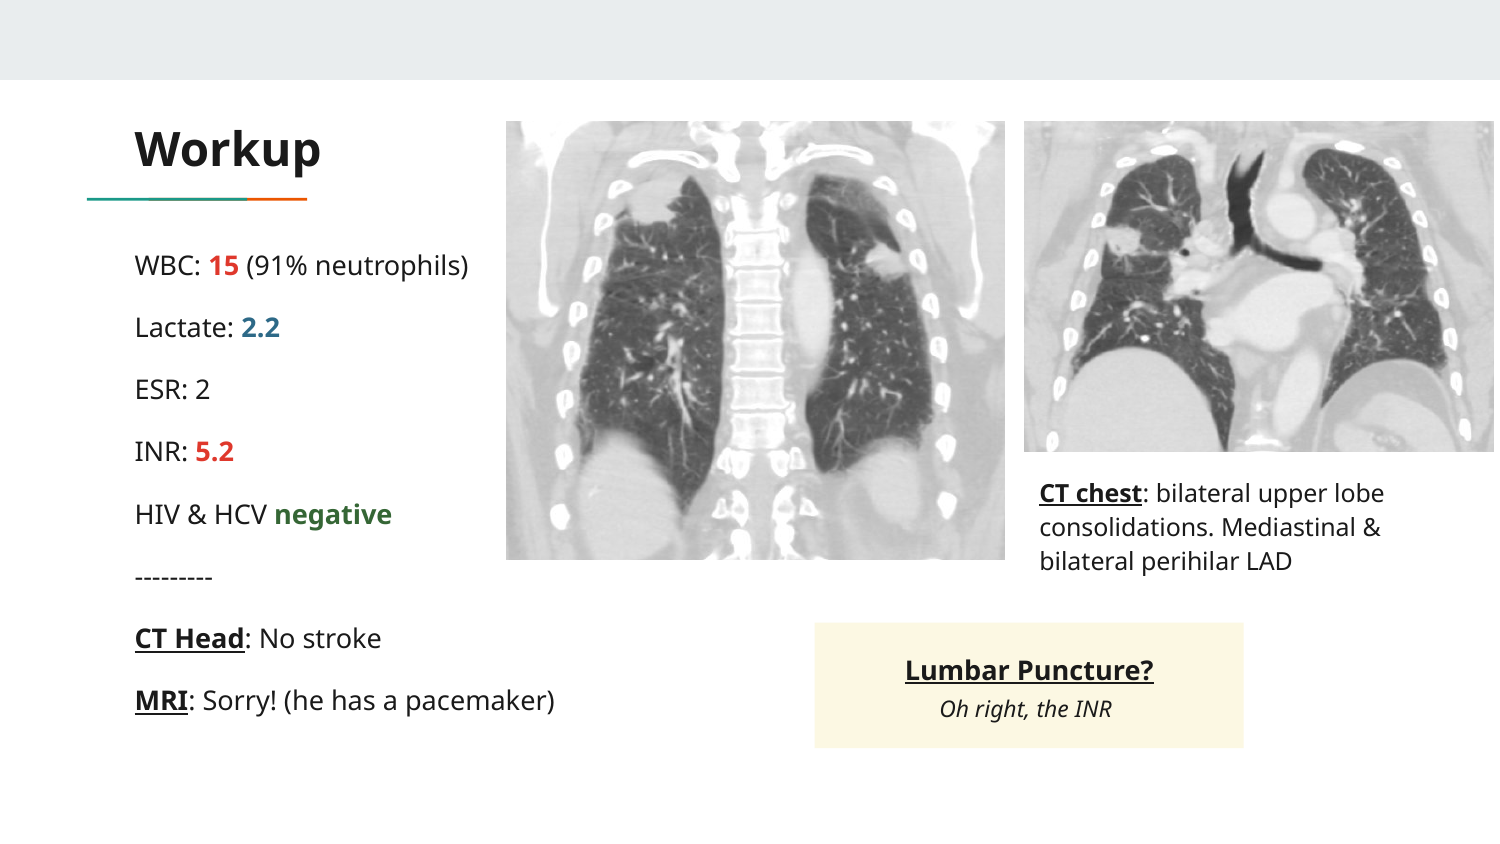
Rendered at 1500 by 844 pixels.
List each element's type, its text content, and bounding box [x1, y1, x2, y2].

list WBC: 15 (91% neutrophils) Lactate: 2.2 ESR: 2 INR: 5.2 HIV & HCV negative --------- CT Head: No stroke MRI: Sorry! (he has a pacemaker) [119, 228, 750, 776]
picture [506, 121, 1005, 560]
title Workup [119, 103, 1381, 192]
list Lumbar Puncture? Oh right, the INR [814, 622, 1244, 749]
list CT chest: bilateral upper lobe consolidations. Mediastinal & bilateral perihilar LAD [1024, 459, 1494, 592]
picture [1024, 121, 1494, 452]
